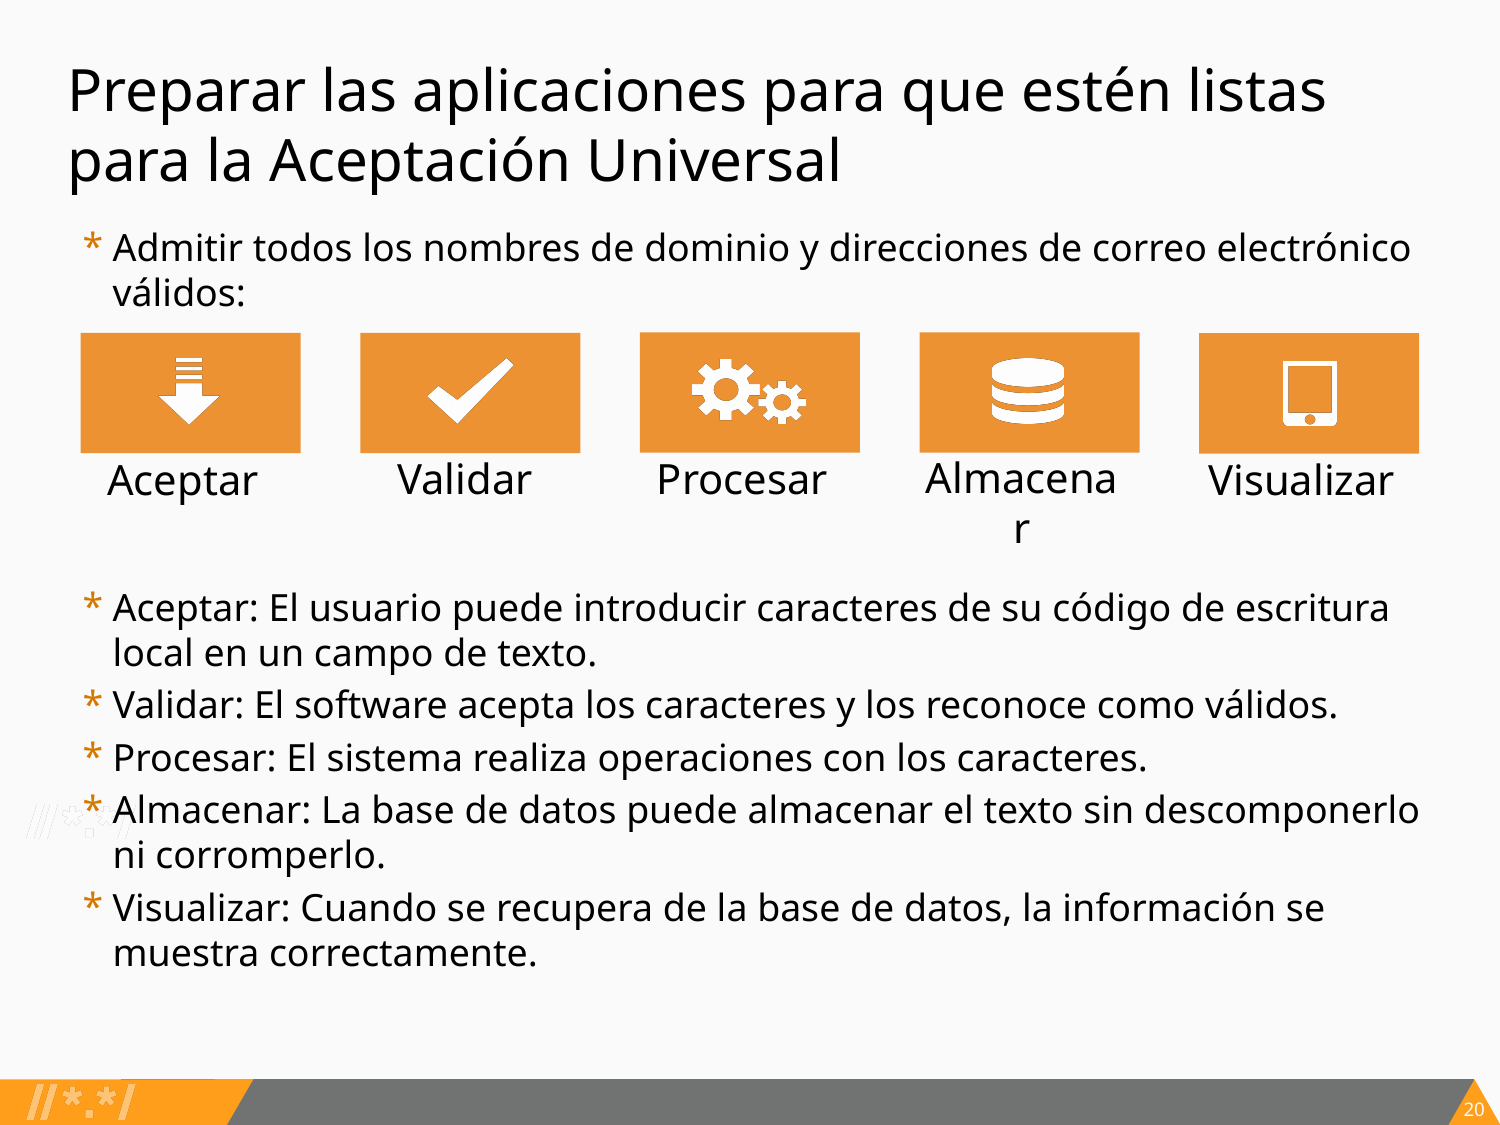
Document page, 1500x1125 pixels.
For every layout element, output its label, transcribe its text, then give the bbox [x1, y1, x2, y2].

title Preparar las aplicaciones para que estén listas para la Aceptación Universal [52, 45, 1439, 216]
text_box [80, 332, 1420, 500]
list Admitir todos los nombres de dominio y direcciones de correo electrónico válidos: Aceptar: El usuario puede introducir caracteres de su código de escritura local en un campo de texto. Validar: El software acepta los caracteres y los reconoce como válidos. Procesar: El sistema realiza operaciones con los caracteres. Almacenar: La base de datos puede almacenar el texto sin descomponerlo ni corromperlo. Visualizar: Cuando se recupera de la base de datos, la información se muestra correctamente. [52, 216, 1439, 975]
